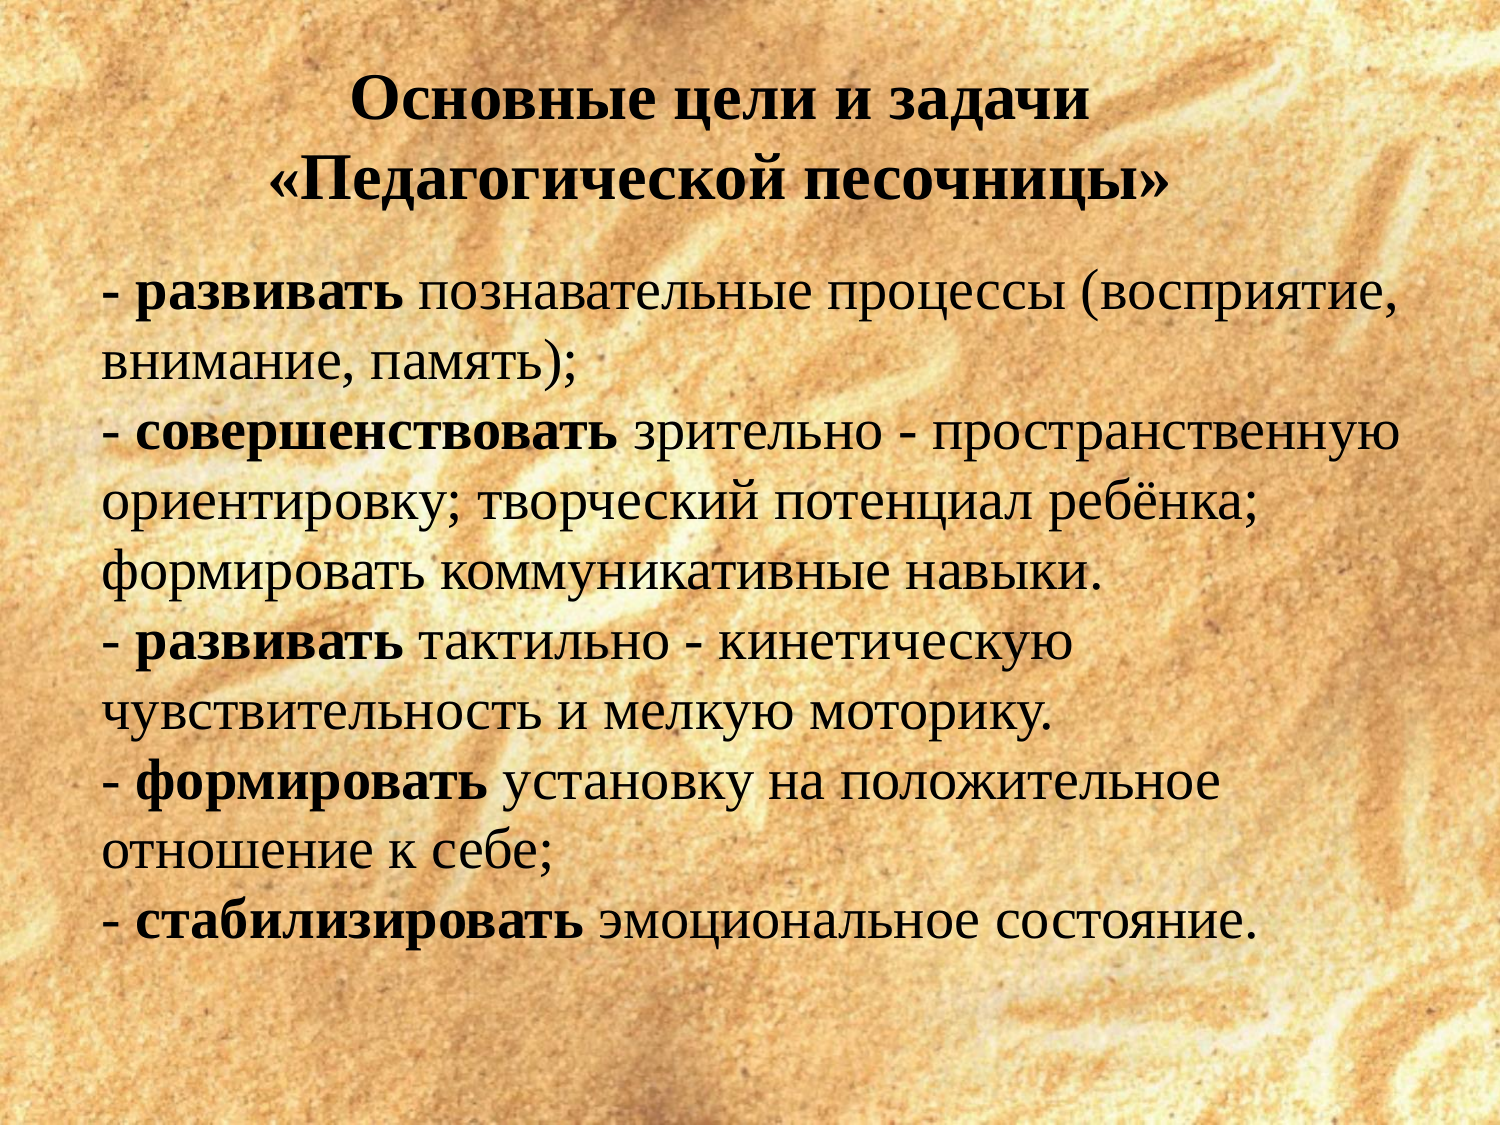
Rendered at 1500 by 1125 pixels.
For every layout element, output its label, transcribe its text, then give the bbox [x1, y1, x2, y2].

text_box - развивать познавательные процессы (восприятие, внимание, память); - совершенствовать зрительно - пространственную ориентировку; творческий потенциал ребёнка; формировать коммуникативные навыки. - развивать тактильно - кинетическую чувствительность и мелкую моторику. - формировать установку на положительное отношение к себе; - стабилизировать эмоциональное состояние. [86, 243, 1424, 958]
picture [0, 0, 1500, 1125]
title Основные цели и задачи «Педагогической песочницы» [123, 68, 1317, 197]
